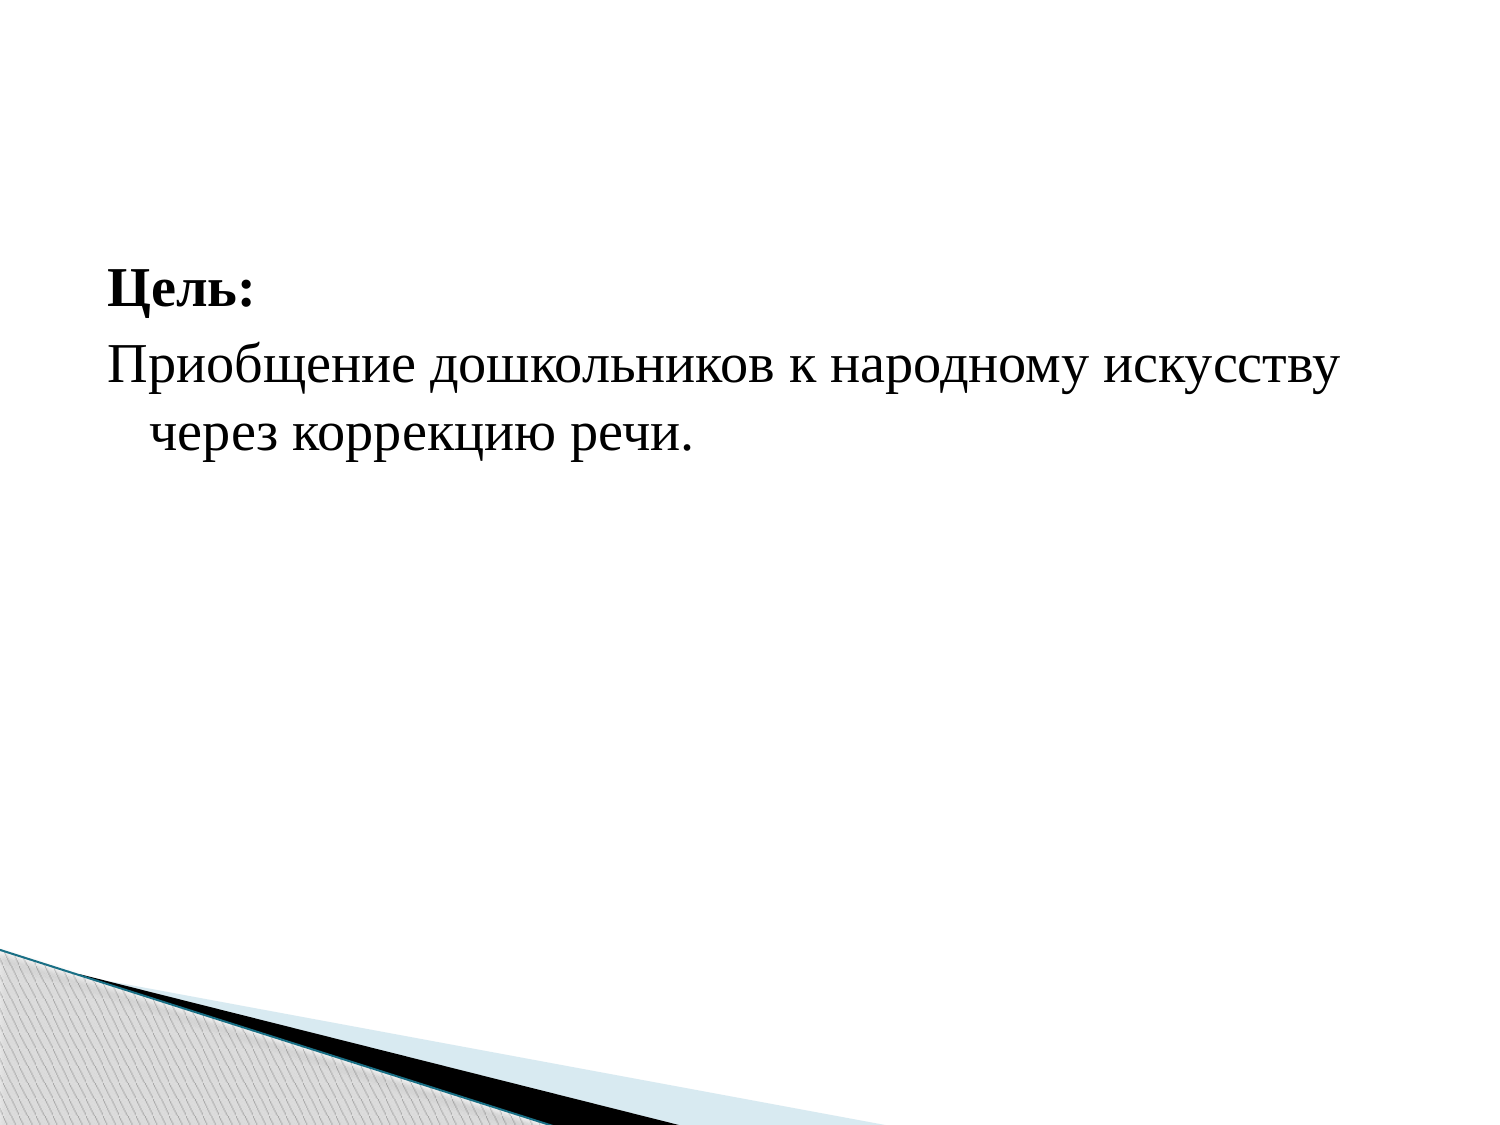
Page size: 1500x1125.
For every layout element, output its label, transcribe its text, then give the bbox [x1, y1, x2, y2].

list Цель: Приобщение дошкольников к народному искусству через коррекцию речи. [75, 243, 1425, 986]
